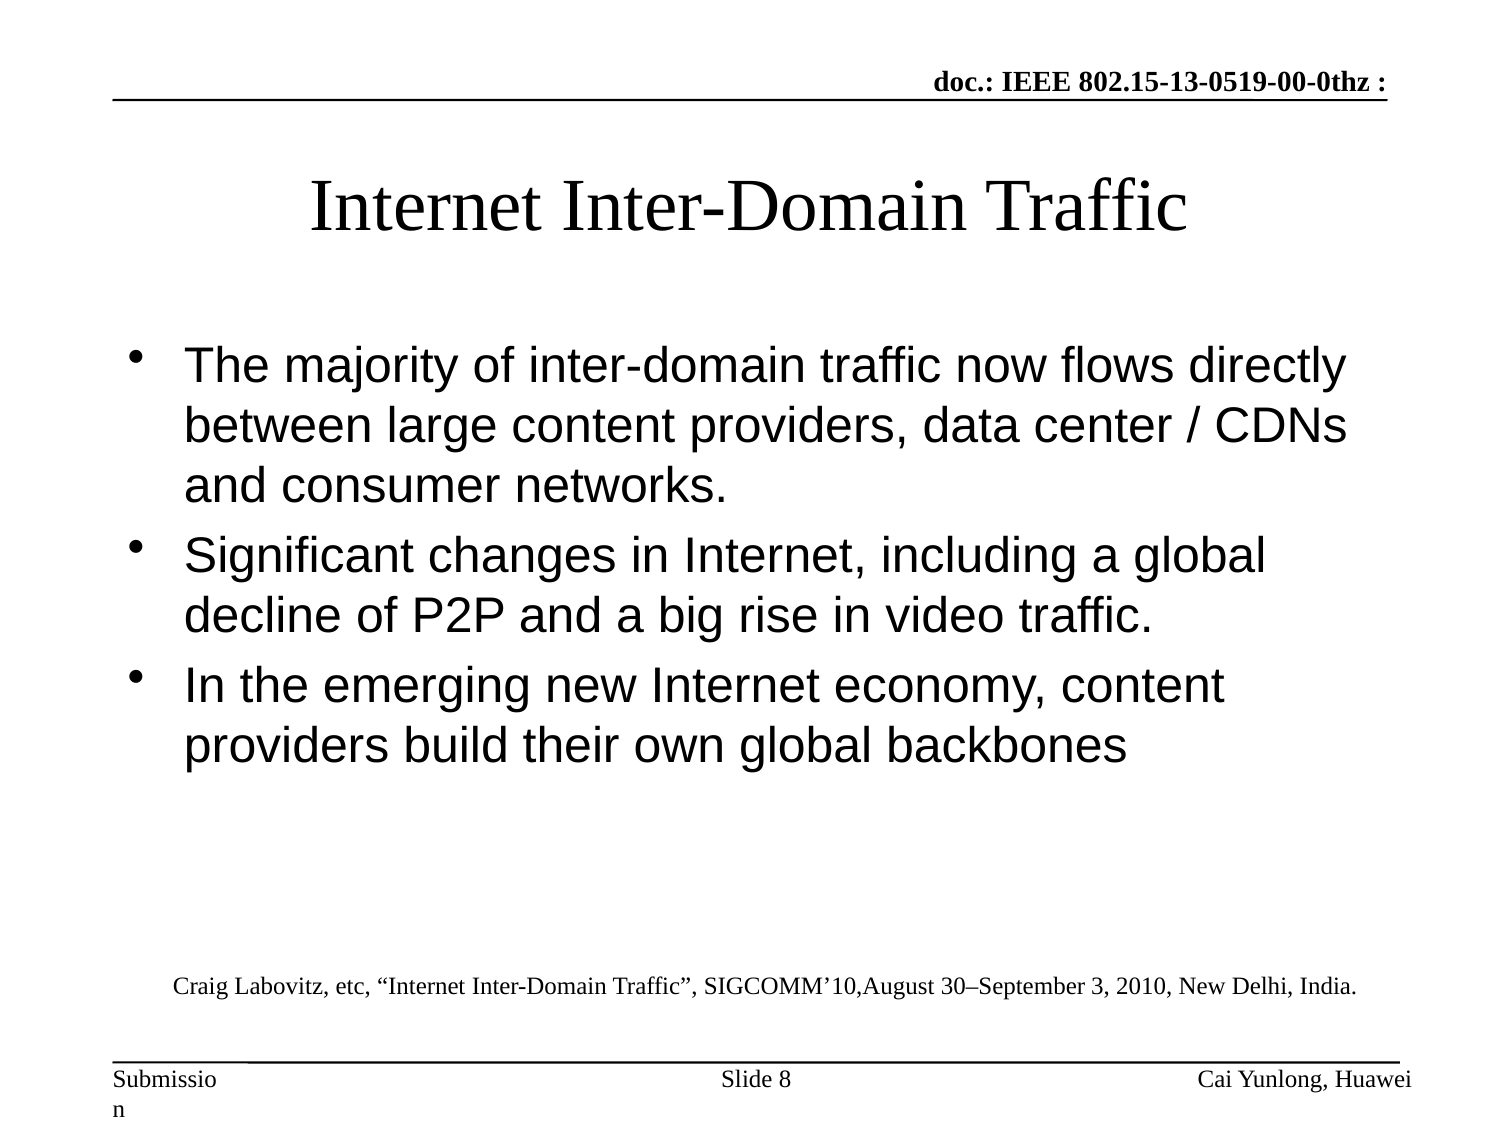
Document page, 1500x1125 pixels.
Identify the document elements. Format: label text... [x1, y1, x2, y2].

title Internet Inter-Domain Traffic [112, 112, 1388, 288]
footer Cai Yunlong, Huawei [899, 1061, 1413, 1093]
text_box Craig Labovitz, etc, “Internet Inter-Domain Traffic”, SIGCOMM’10,August 30–September 3, 2010, New Delhi, India. [158, 962, 1374, 1008]
list The majority of inter-domain traffic now flows directly between large content providers, data center / CDNs and consumer networks. Significant changes in Internet, including a global decline of P2P and a big rise in video traffic. In the emerging new Internet economy, content providers build their own global backbones [112, 324, 1388, 1001]
slide_number Slide 8 [712, 1061, 800, 1093]
